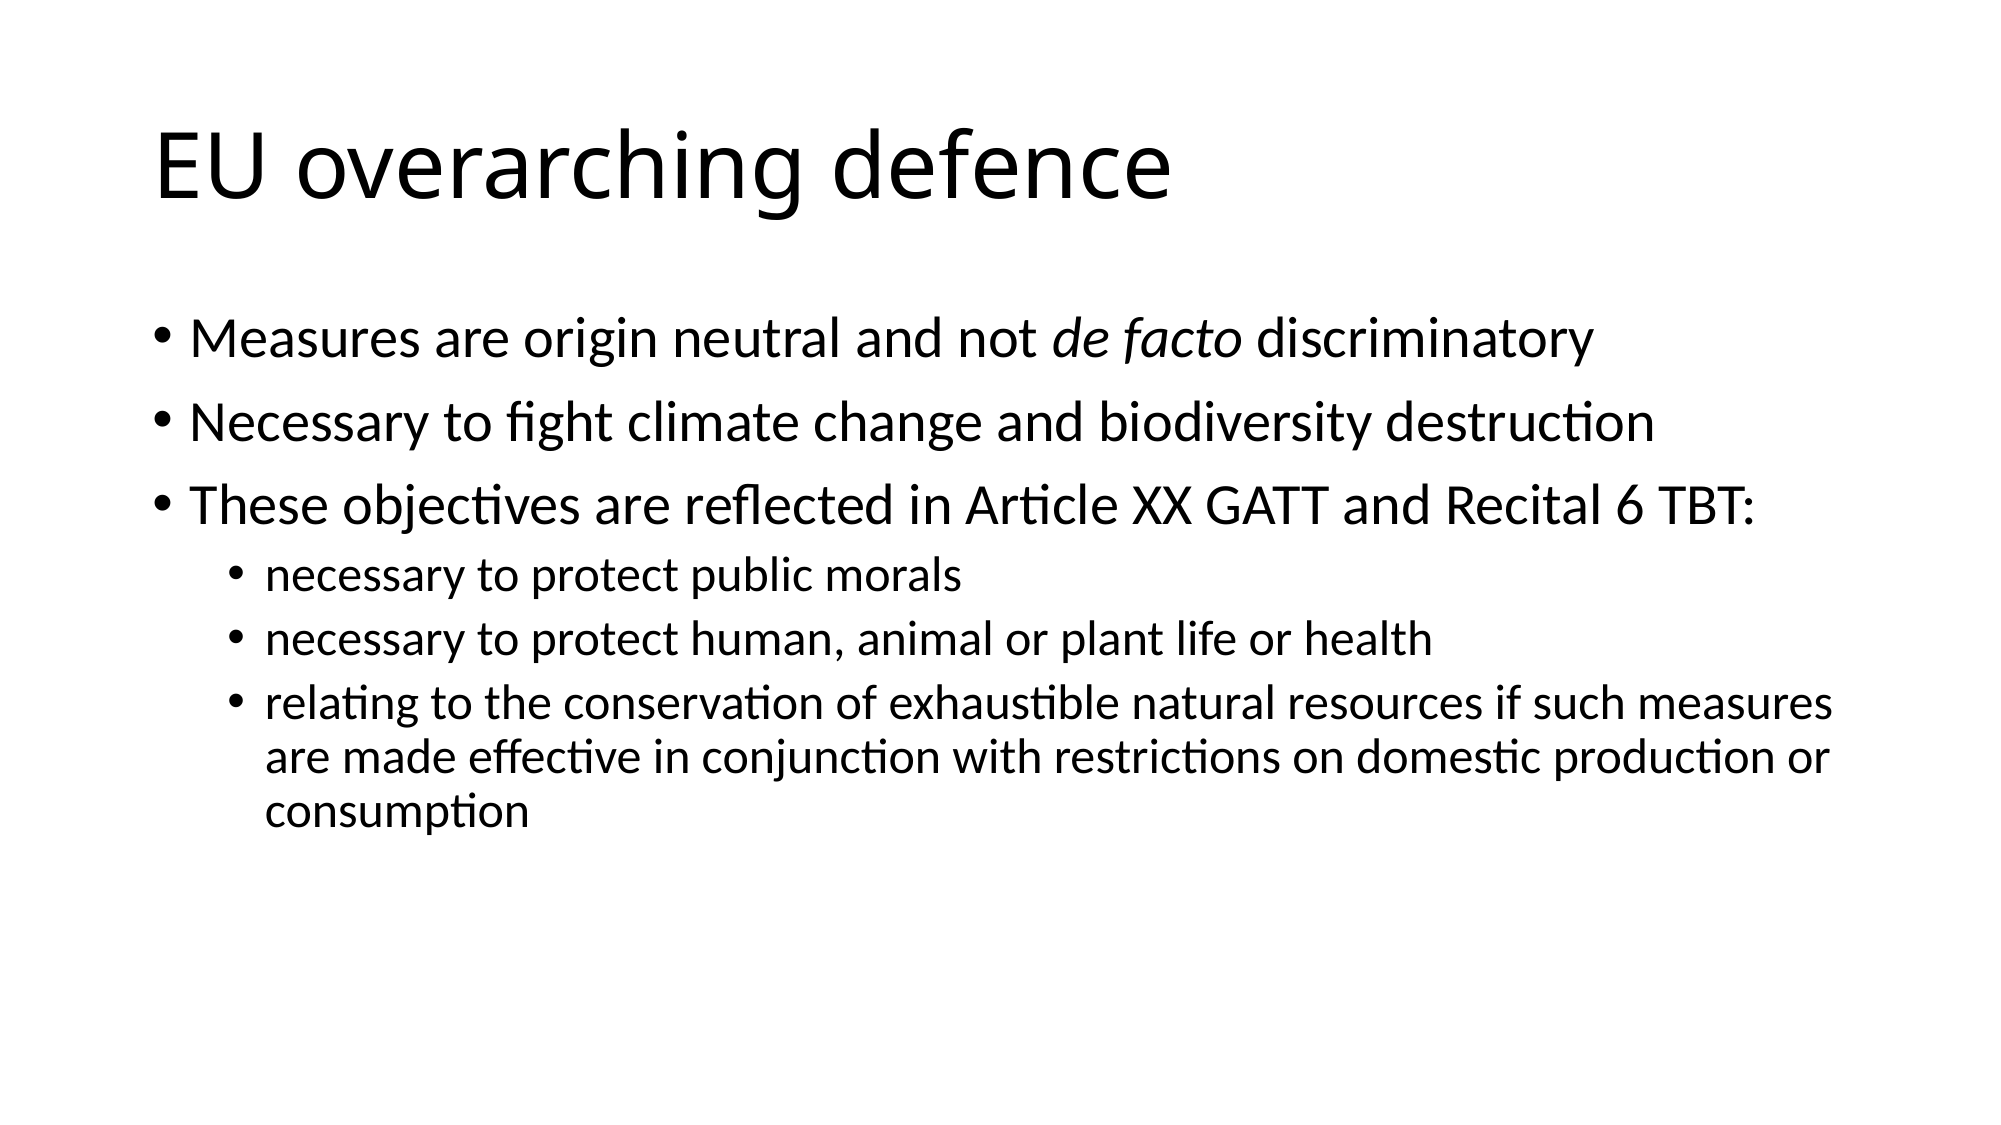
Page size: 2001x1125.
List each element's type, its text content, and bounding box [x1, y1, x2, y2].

title EU overarching defence [137, 59, 1863, 278]
list Measures are origin neutral and not de facto discriminatory Necessary to fight climate change and biodiversity destruction These objectives are reflected in Article XX GATT and Recital 6 TBT: necessary to protect public morals necessary to protect human, animal or plant life or health relating to the conservation of exhaustible natural resources if such measures are made effective in conjunction with restrictions on domestic production or consumption [137, 299, 1863, 1014]
